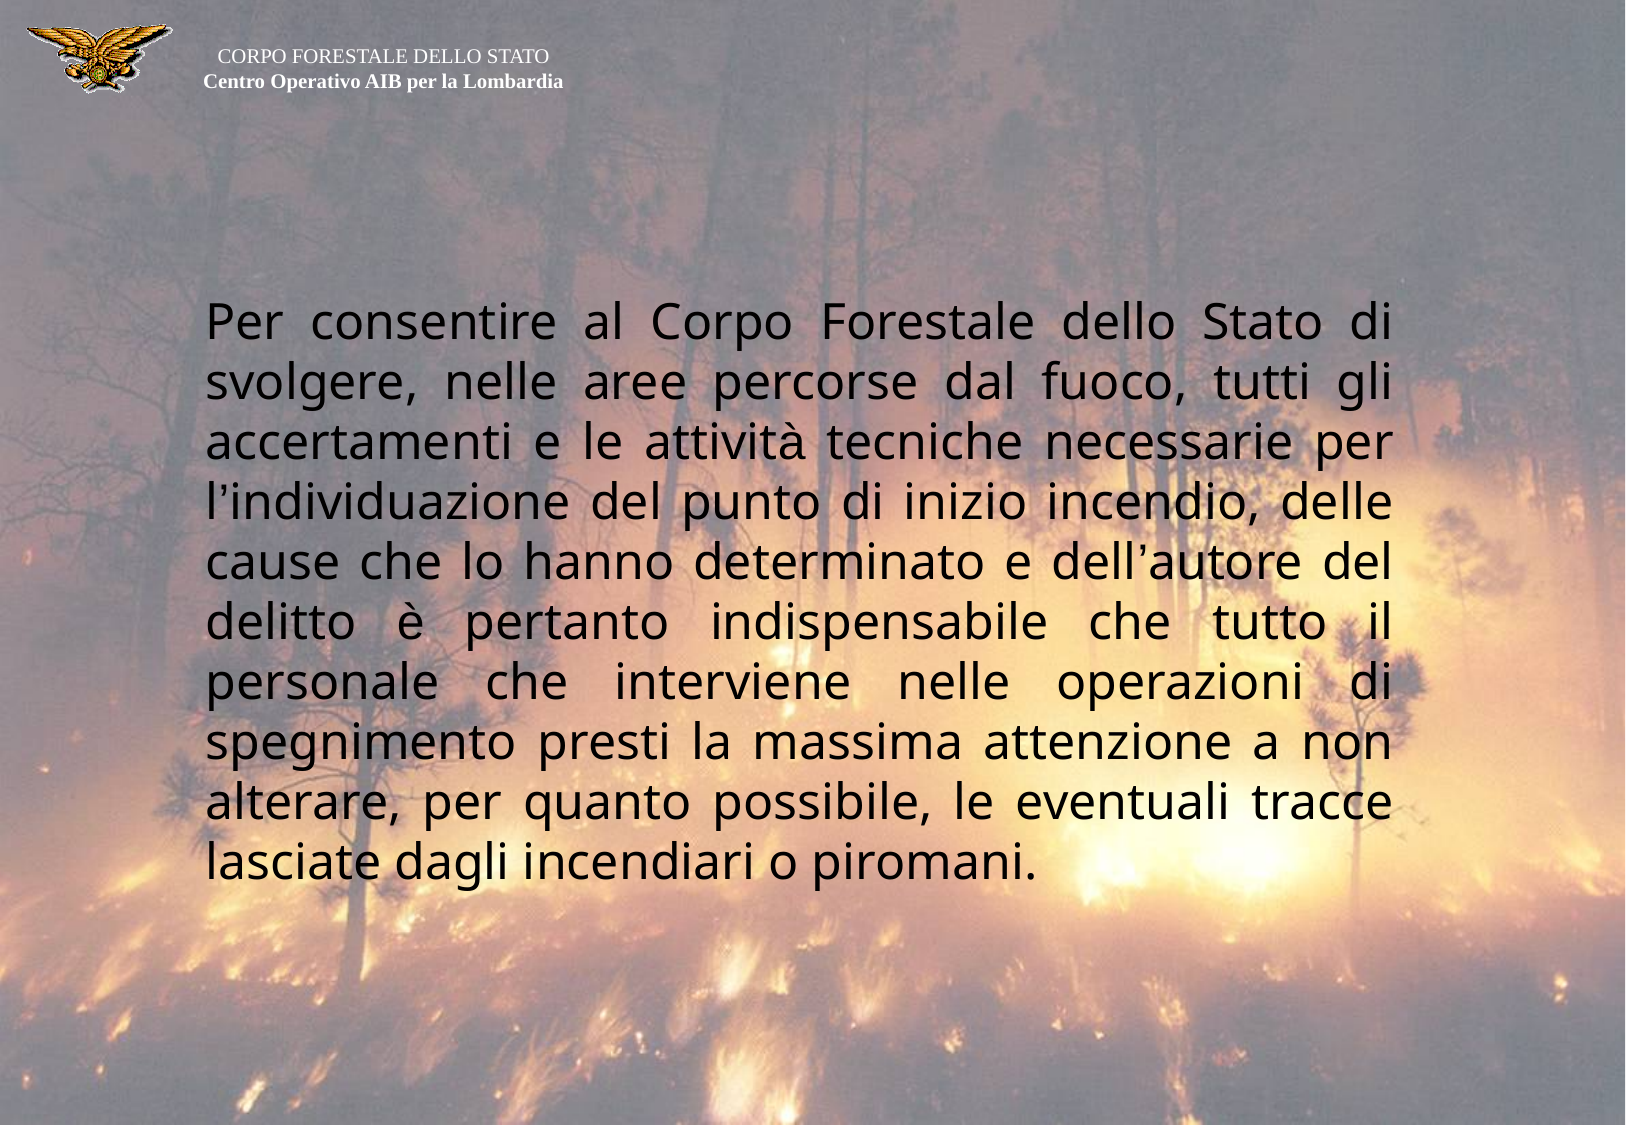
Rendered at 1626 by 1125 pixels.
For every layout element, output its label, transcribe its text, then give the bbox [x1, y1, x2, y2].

text_box Per consentire al Corpo Forestale dello Stato di svolgere, nelle aree percorse dal fuoco, tutti gli accertamenti e le attività tecniche necessarie per l’individuazione del punto di inizio incendio, delle cause che lo hanno determinato e dell’autore del delitto è pertanto indispensabile che tutto il personale che interviene nelle operazioni di spegnimento presti la massima attenzione a non alterare, per quanto possibile, le eventuali tracce lasciate dagli incendiari o piromani. [190, 248, 1410, 931]
text_box CORPO FORESTALE DELLO STATO Centro Operativo AIB per la Lombardia [179, 35, 628, 101]
picture [0, 0, 1626, 1125]
